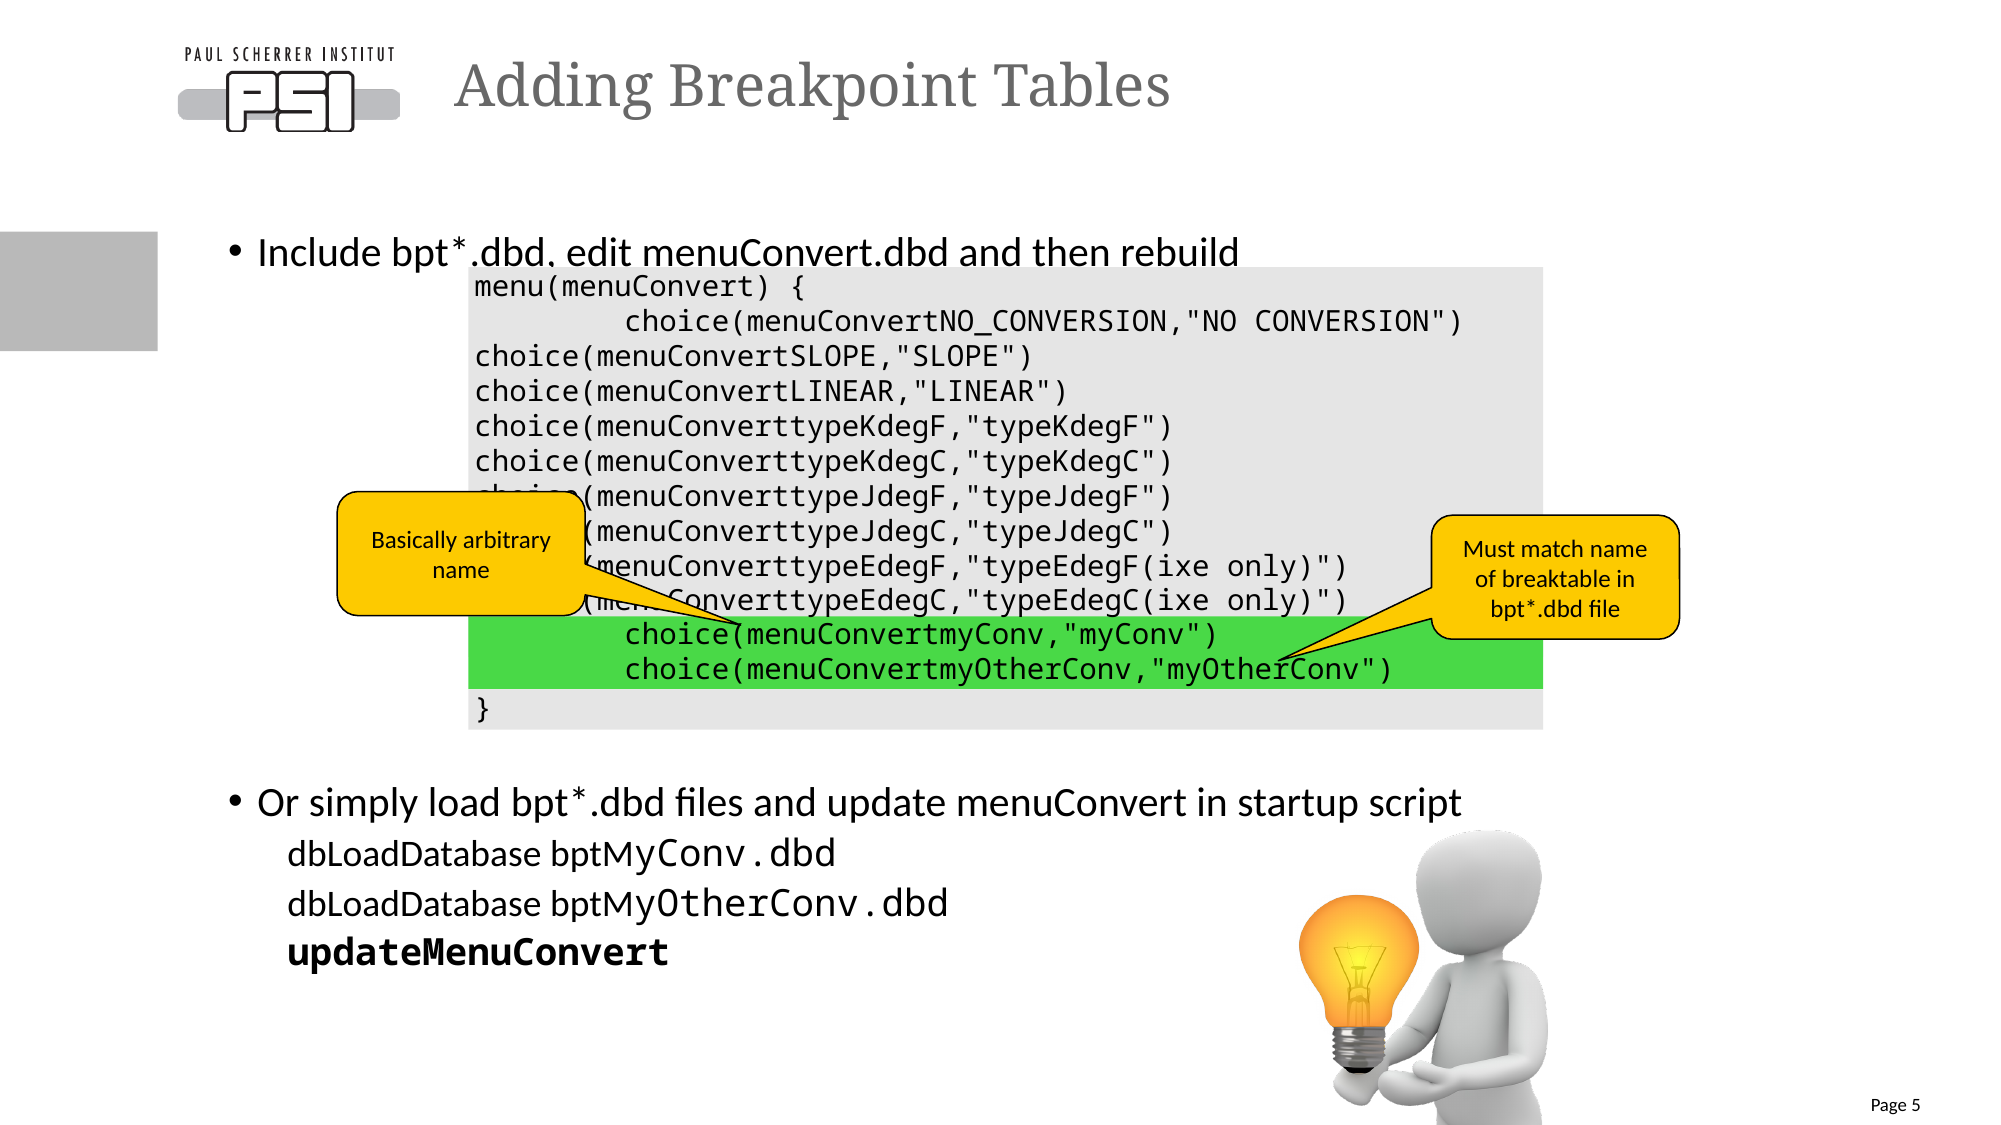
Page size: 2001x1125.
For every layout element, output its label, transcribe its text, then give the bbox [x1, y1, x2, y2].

text_box Basically arbitrary name [337, 491, 741, 626]
slide_number Page 5 [1794, 1092, 1921, 1125]
text_box Must match name of breaktable in bpt*.dbd file [1278, 515, 1680, 661]
picture [1294, 822, 1556, 1125]
text_box choice(menuConvertmyConv,"myConv") choice(menuConvertmyOtherConv,"myOtherConv") [468, 617, 1544, 689]
text_box } [468, 689, 1544, 730]
text_box menu(menuConvert) { choice(menuConvertNO_CONVERSION,"NO CONVERSION") choice(menuConvertSLOPE,"SLOPE") choice(menuConvertLINEAR,"LINEAR") choice(menuConverttypeKdegF,"typeKdegF") choice(menuConverttypeKdegC,"typeKdegC") choice(menuConverttypeJdegF,"typeJdegF") choice(menuConverttypeJdegC,"typeJdegC") choice(menuConverttypeEdegF,"typeEdegF(ixe only)") choice(menuConverttypeEdegC,"typeEdegC(ixe only)") [468, 267, 1544, 617]
title Adding Breakpoint Tables [454, 47, 1922, 132]
list Include bpt*.dbd, edit menuConvert.dbd and then rebuild Or simply load bpt*.dbd files and update menuConvert in startup script dbLoadDatabase bptMyConv.dbd dbLoadDatabase bptMyOtherConv.dbd updateMenuConvert [228, 220, 1921, 988]
